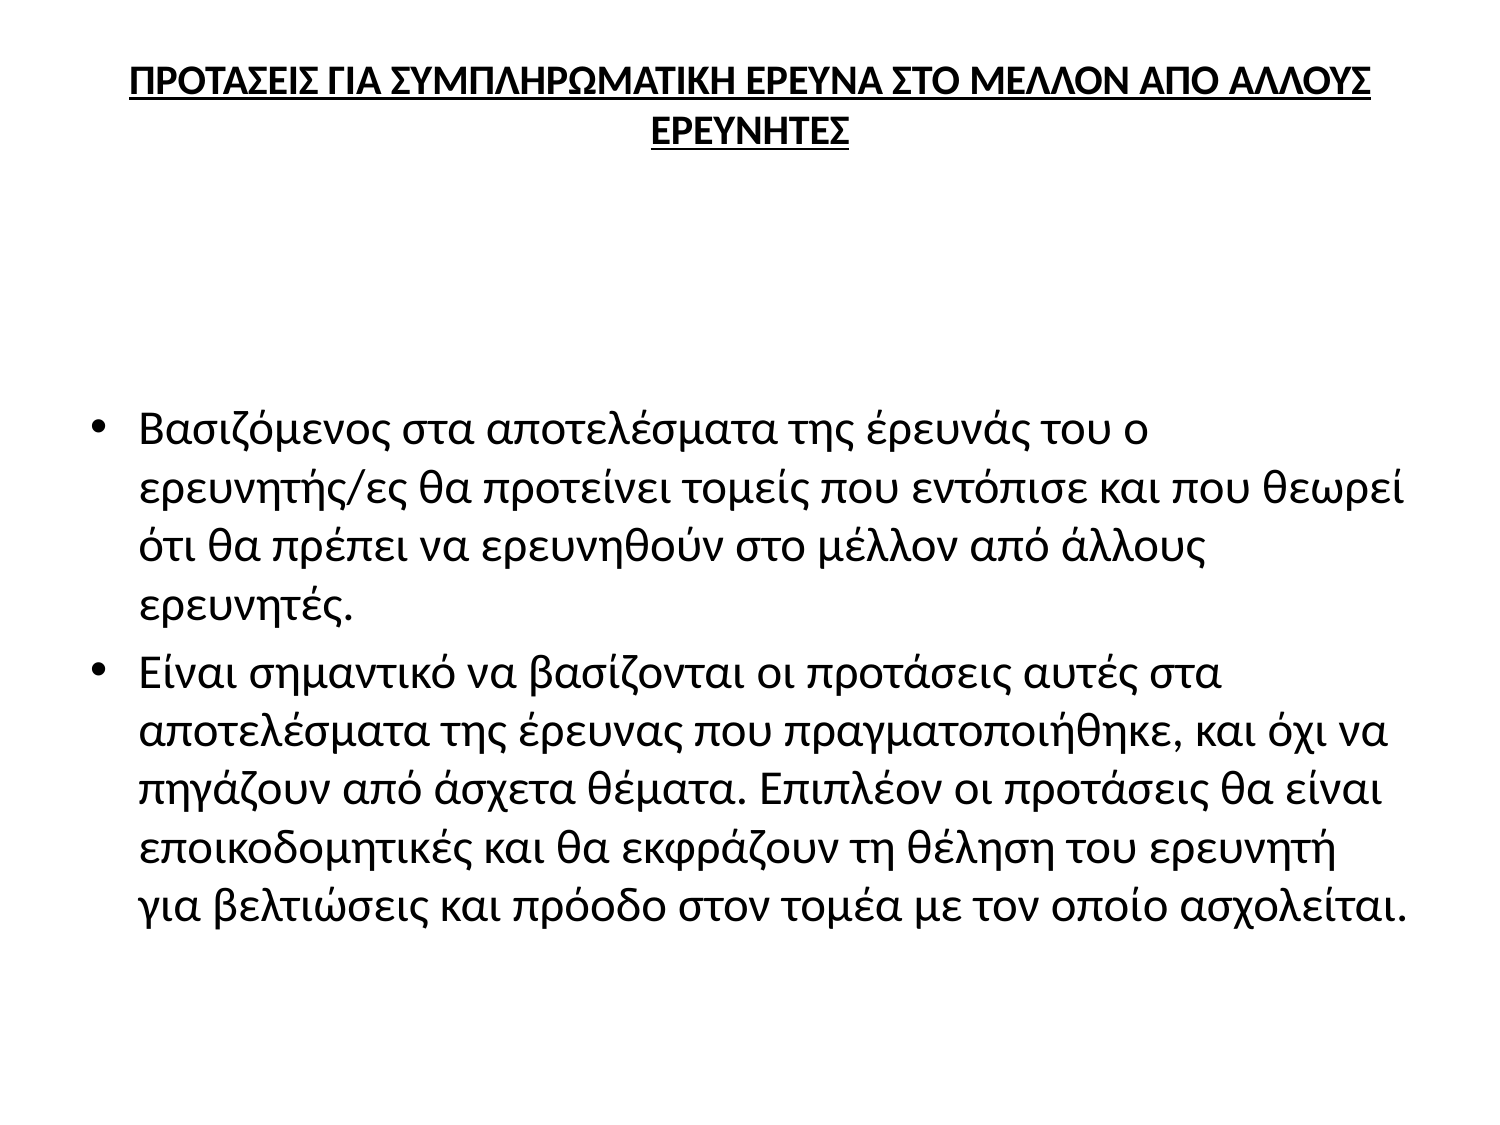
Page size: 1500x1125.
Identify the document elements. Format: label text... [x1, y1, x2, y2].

title ΠΡΟΤΑΣΕΙΣ ΓΙΑ ΣΥΜΠΛΗΡΩΜΑΤΙΚΗ ΕΡΕΥΝΑ ΣΤΟ ΜΕΛΛΟΝ ΑΠΟ ΑΛΛΟΥΣ ΕΡΕΥΝΗΤΕΣ [75, 45, 1425, 233]
list Βασιζόμενος στα αποτελέσματα της έρευνάς του ο ερευνητής/ες θα προτείνει τομείς που εντόπισε και που θεωρεί ότι θα πρέπει να ερευνηθούν στο μέλλον από άλλους ερευνητές. Είναι σημαντικό να βασίζονται οι προτάσεις αυτές στα αποτελέσματα της έρευνας που πραγματοποιήθηκε, και όχι να πηγάζουν από άσχετα θέματα. Επιπλέον οι προτάσεις θα είναι εποικοδομητικές και θα εκφράζουν τη θέληση του ερευνητή για βελτιώσεις και πρόοδο στον τομέα με τον οποίο ασχολείται. [75, 262, 1425, 1005]
